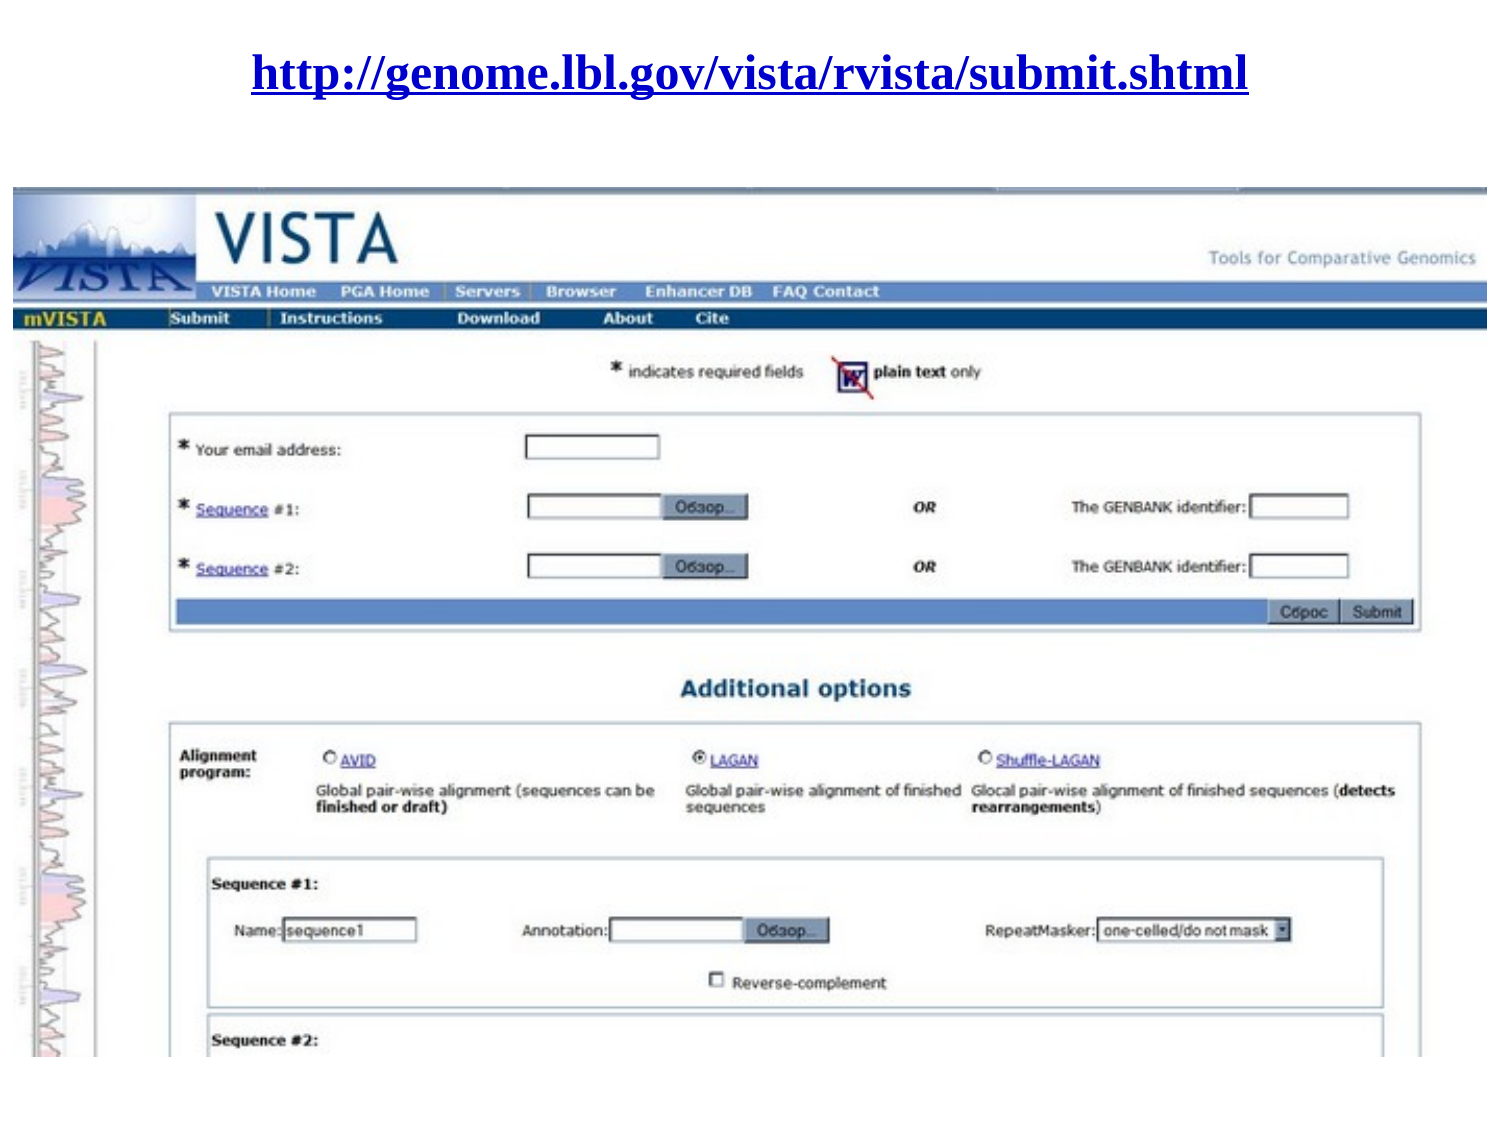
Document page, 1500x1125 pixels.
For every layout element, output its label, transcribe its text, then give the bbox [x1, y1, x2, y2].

text_box http://genome.lbl.gov/vista/rvista/submit.shtml [236, 31, 1265, 107]
picture [13, 187, 1487, 1057]
